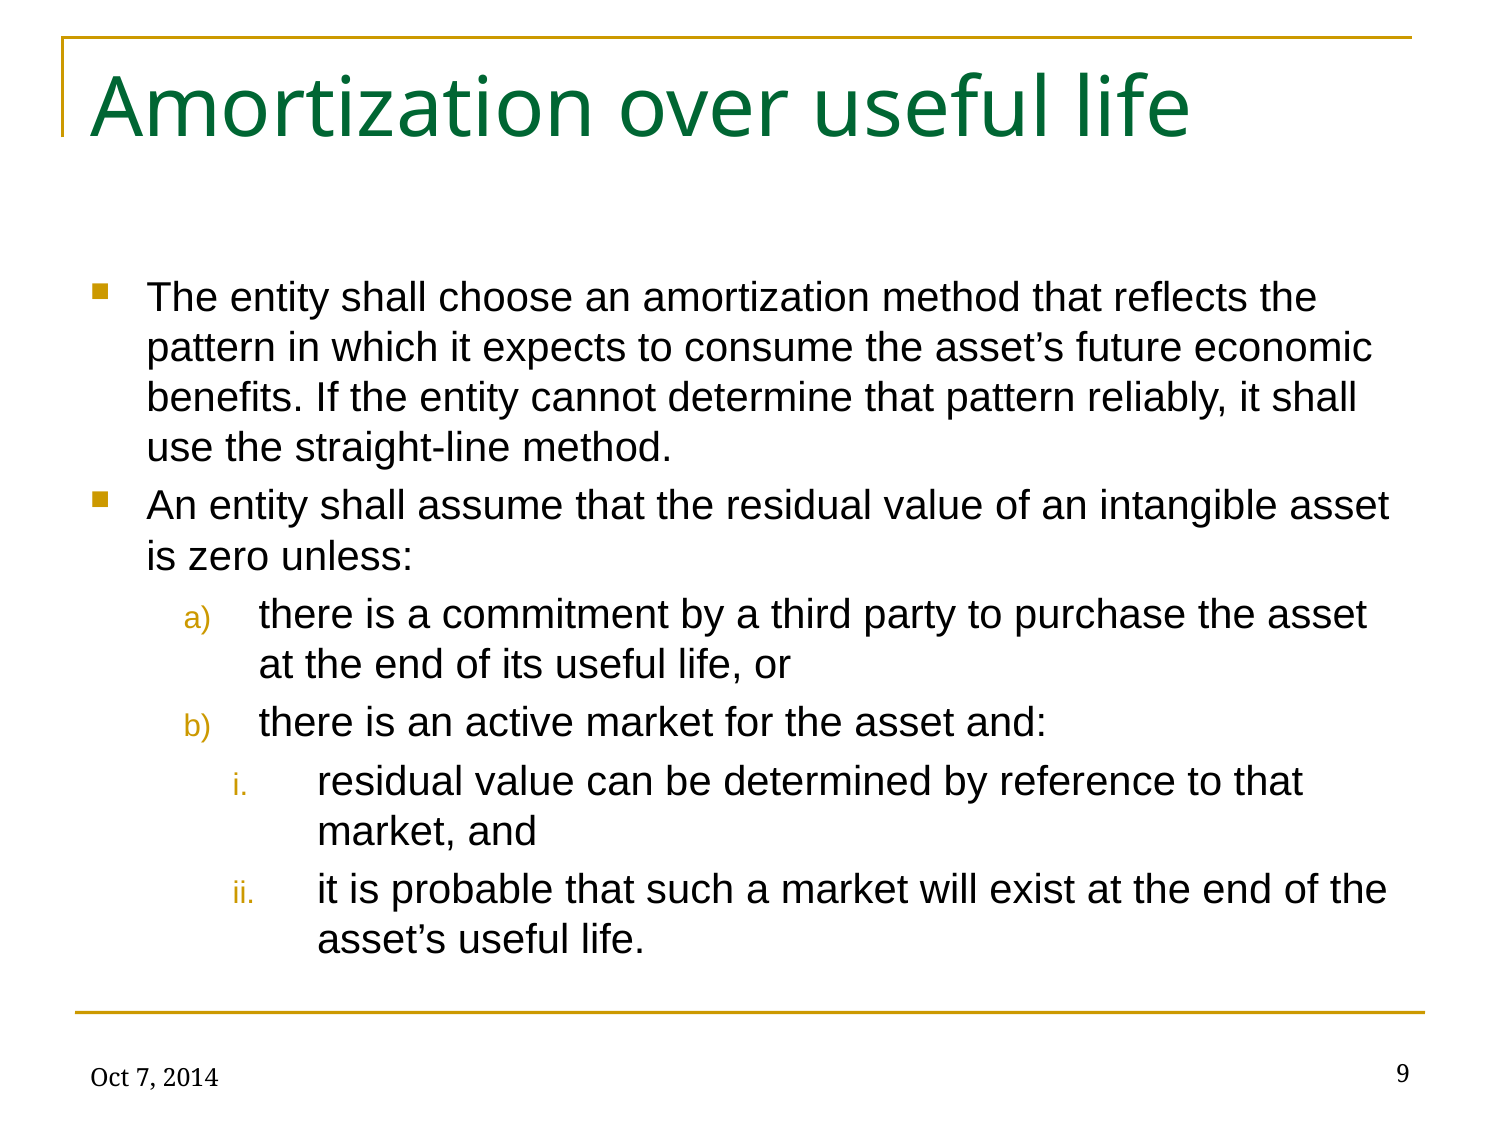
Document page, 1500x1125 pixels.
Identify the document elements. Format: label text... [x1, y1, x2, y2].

list The entity shall choose an amortization method that reflects the pattern in which it expects to consume the asset’s future economic benefits. If the entity cannot determine that pattern reliably, it shall use the straight-line method. An entity shall assume that the residual value of an intangible asset is zero unless: there is a commitment by a third party to purchase the asset at the end of its useful life, or there is an active market for the asset and: residual value can be determined by reference to that market, and it is probable that such a market will exist at the end of the asset’s useful life. [74, 262, 1426, 1125]
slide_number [74, 1023, 426, 1100]
slide_number 9 [1074, 1023, 1426, 1100]
title Amortization over useful life [74, 45, 1426, 233]
